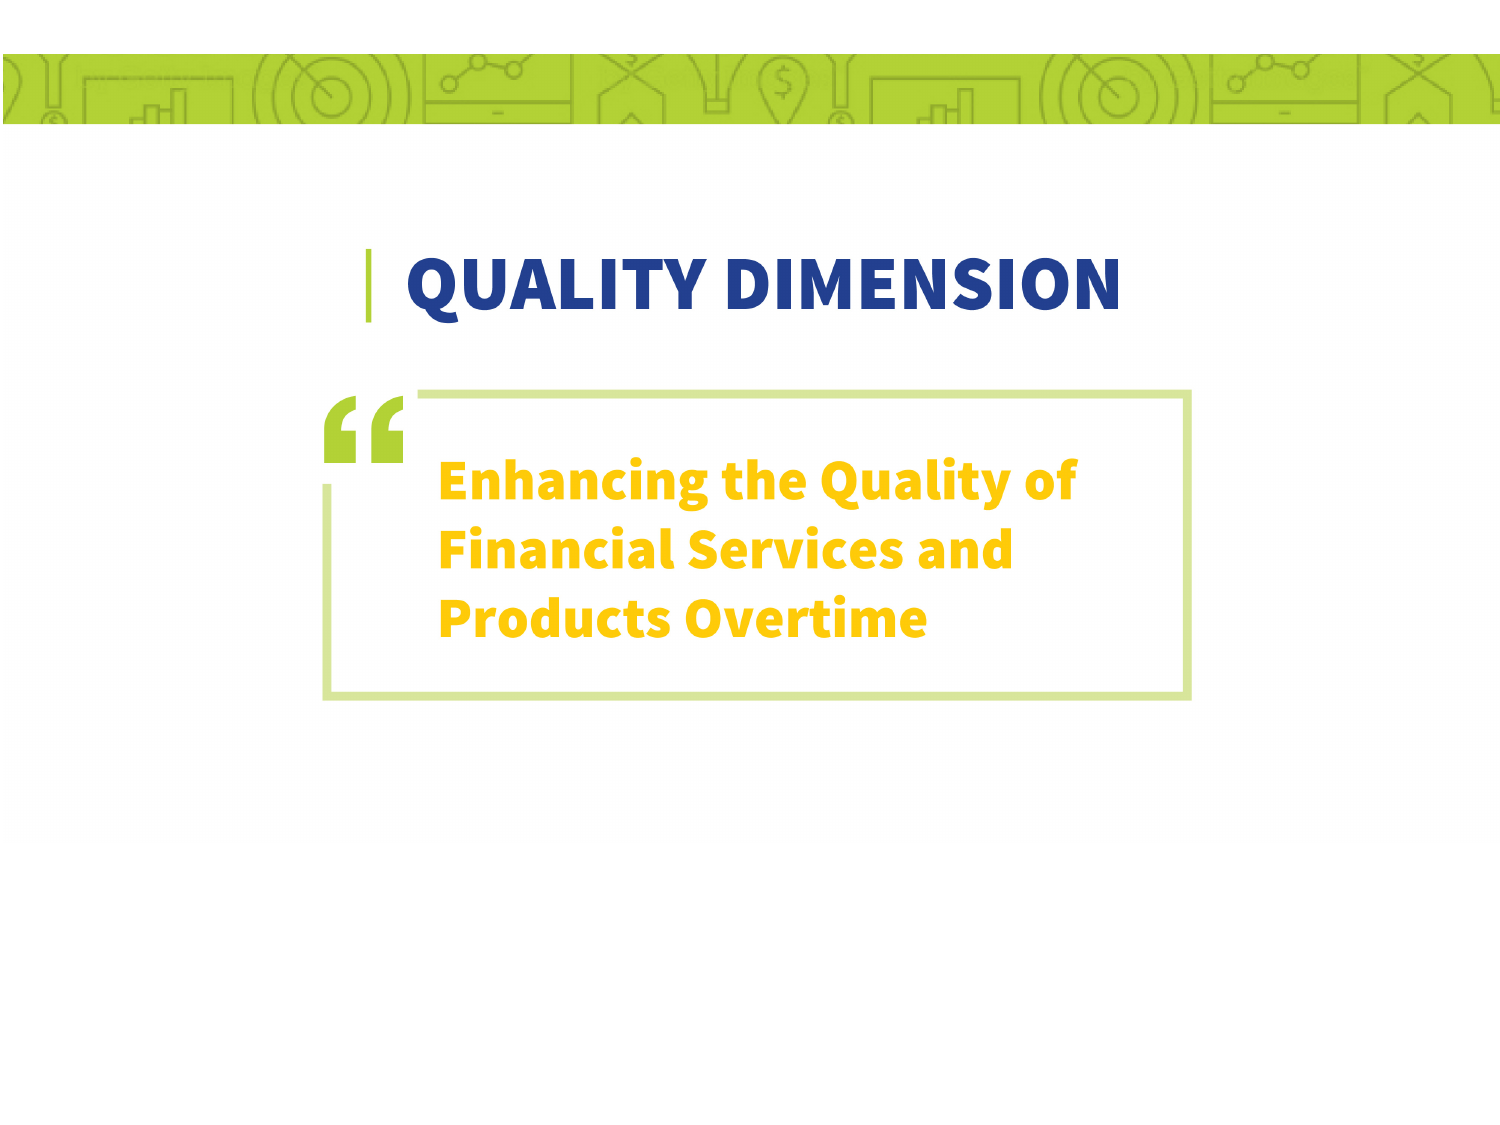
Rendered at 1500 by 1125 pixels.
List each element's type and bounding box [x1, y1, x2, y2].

picture [3, 54, 1500, 844]
